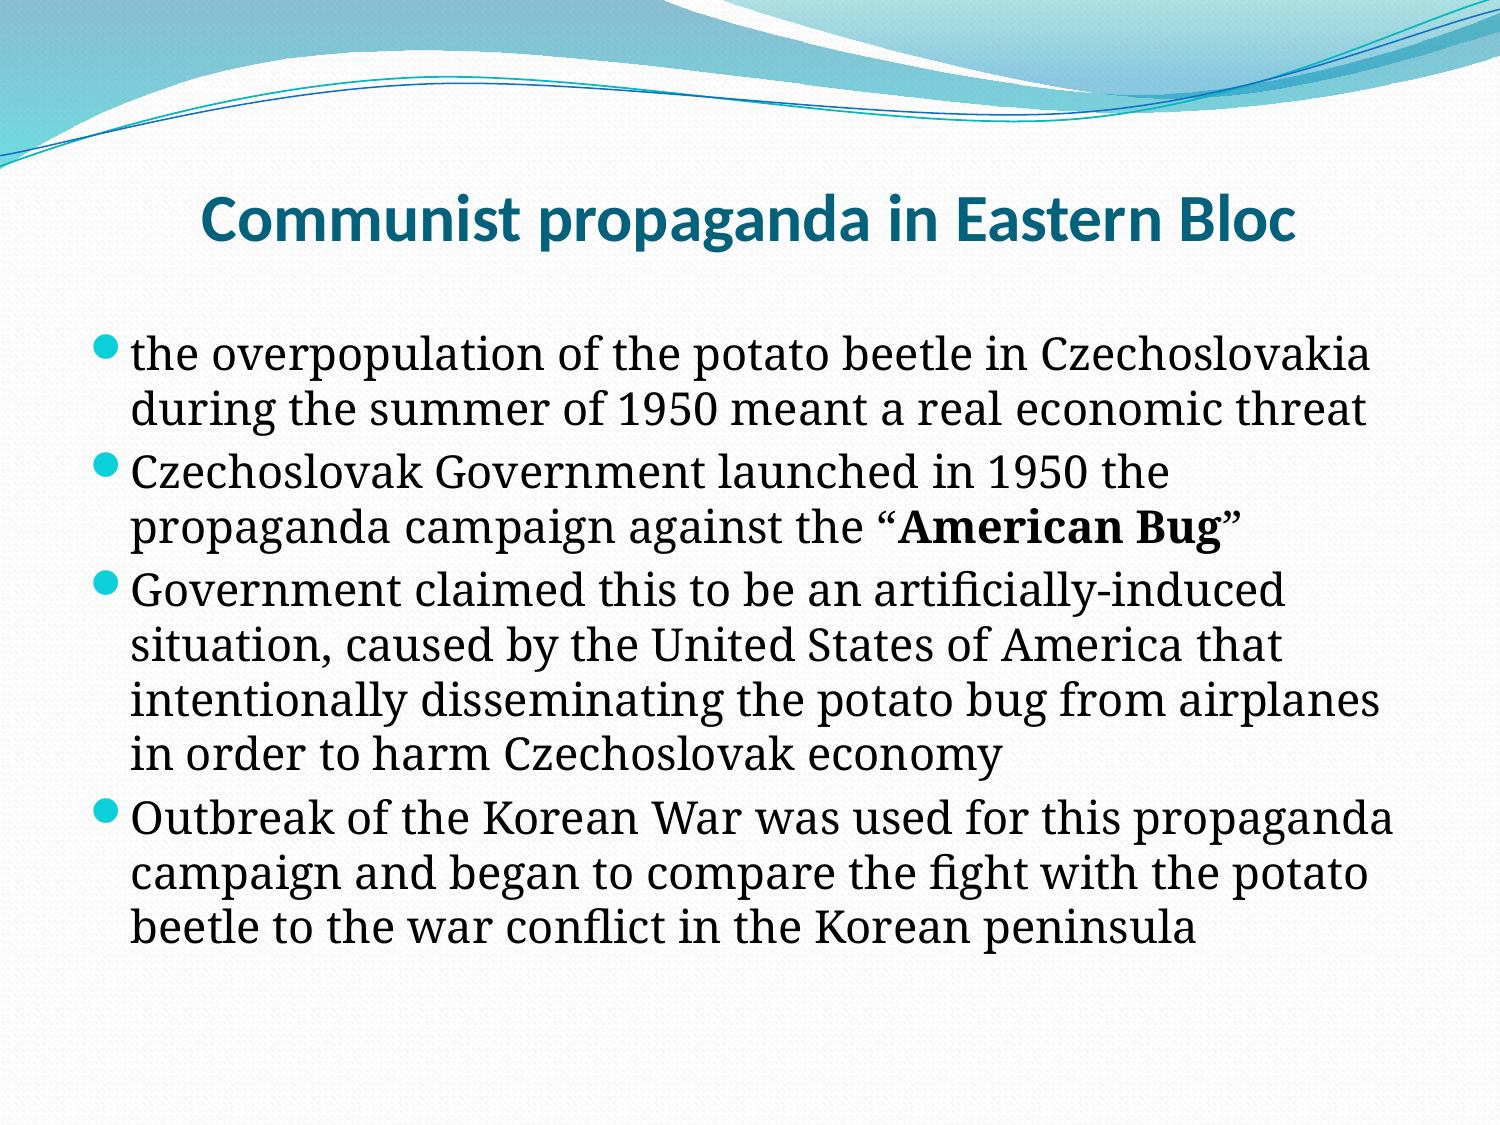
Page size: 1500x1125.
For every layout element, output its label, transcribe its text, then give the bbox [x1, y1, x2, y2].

title Communist propaganda in Eastern Bloc [75, 115, 1425, 256]
list the overpopulation of the potato beetle in Czechoslovakia during the summer of 1950 meant a real economic threat Czechoslovak Government launched in 1950 the propaganda campaign against the “American Bug” Government claimed this to be an artificially-induced situation, caused by the United States of America that intentionally disseminating the potato bug from airplanes in order to harm Czechoslovak economy Outbreak of the Korean War was used for this propaganda campaign and began to compare the fight with the potato beetle to the war conflict in the Korean peninsula [75, 317, 1425, 1038]
